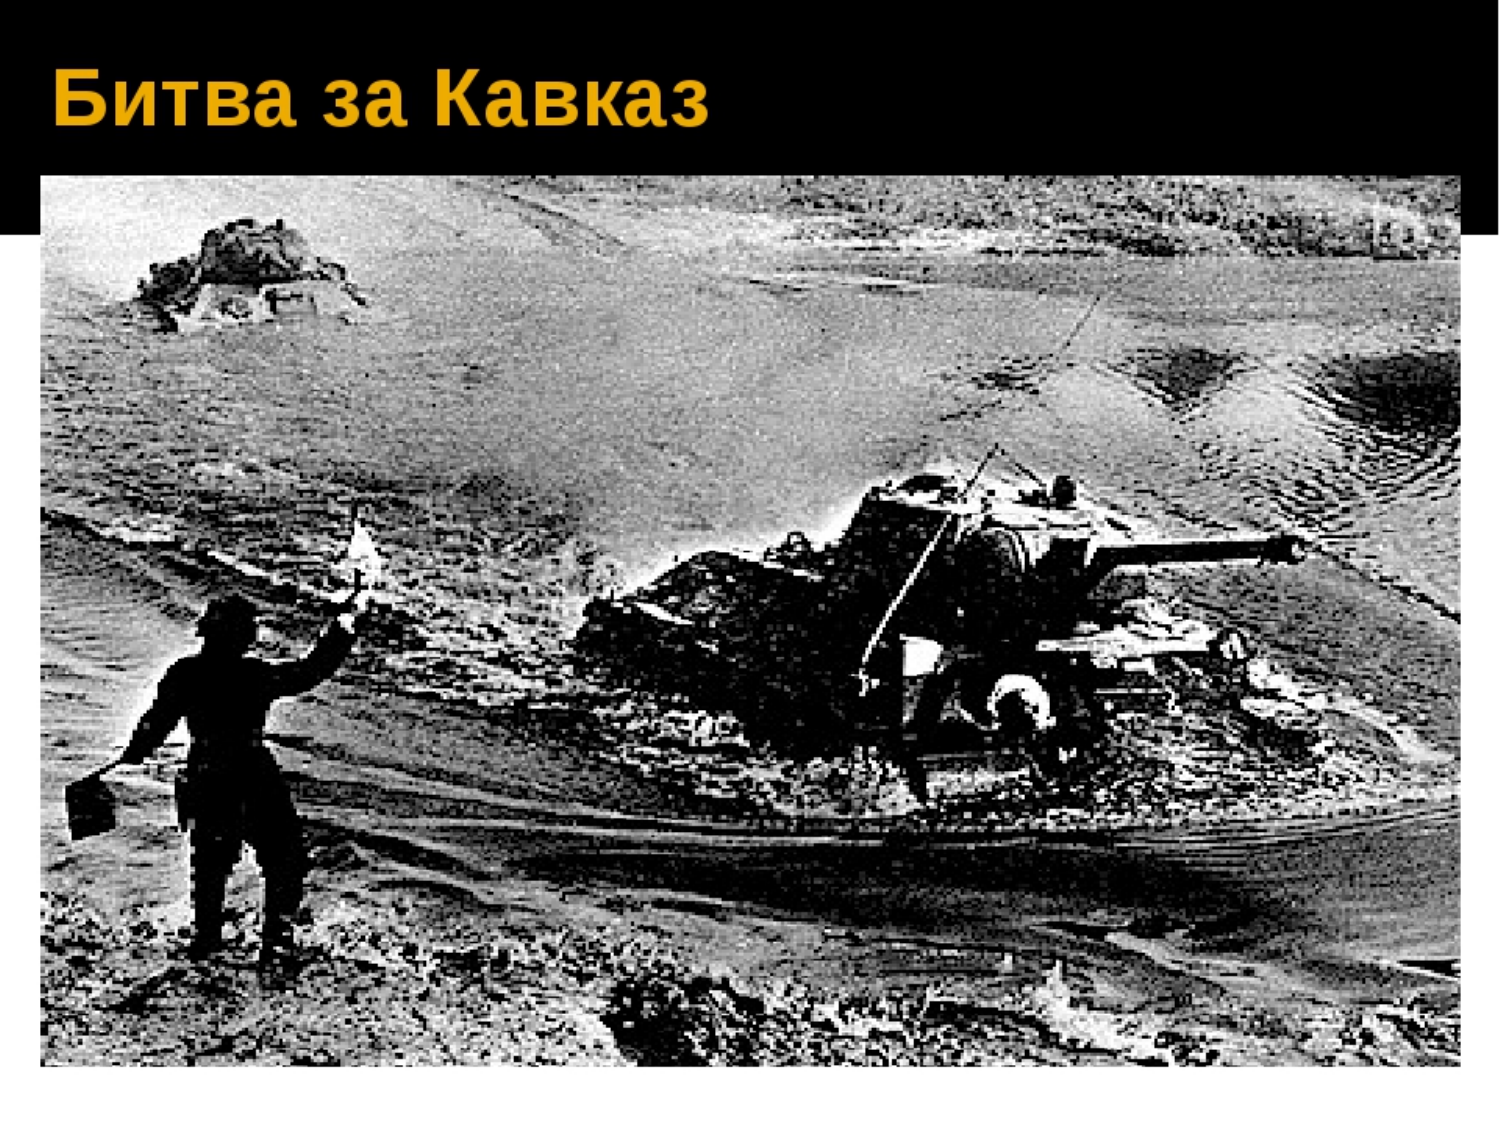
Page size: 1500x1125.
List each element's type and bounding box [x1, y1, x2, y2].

list [0, 0, 1500, 1125]
